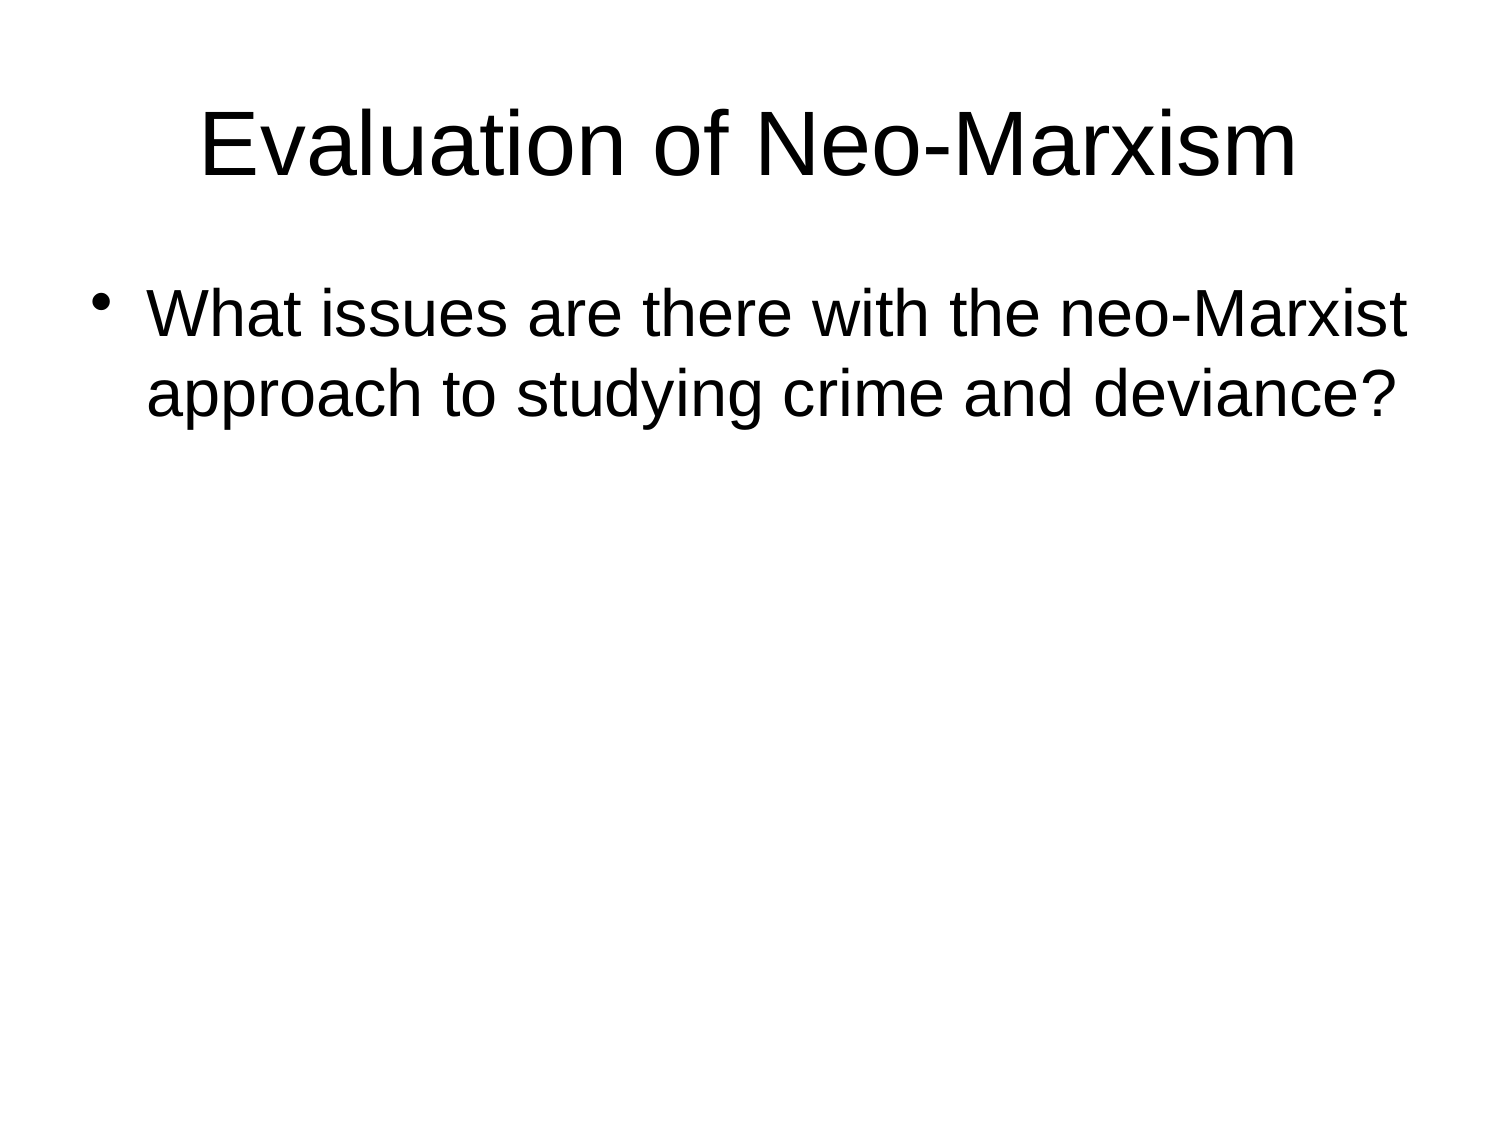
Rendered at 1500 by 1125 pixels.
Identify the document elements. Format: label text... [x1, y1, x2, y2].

list What issues are there with the neo-Marxist approach to studying crime and deviance? [75, 262, 1425, 1005]
title Evaluation of Neo-Marxism [75, 45, 1425, 233]
